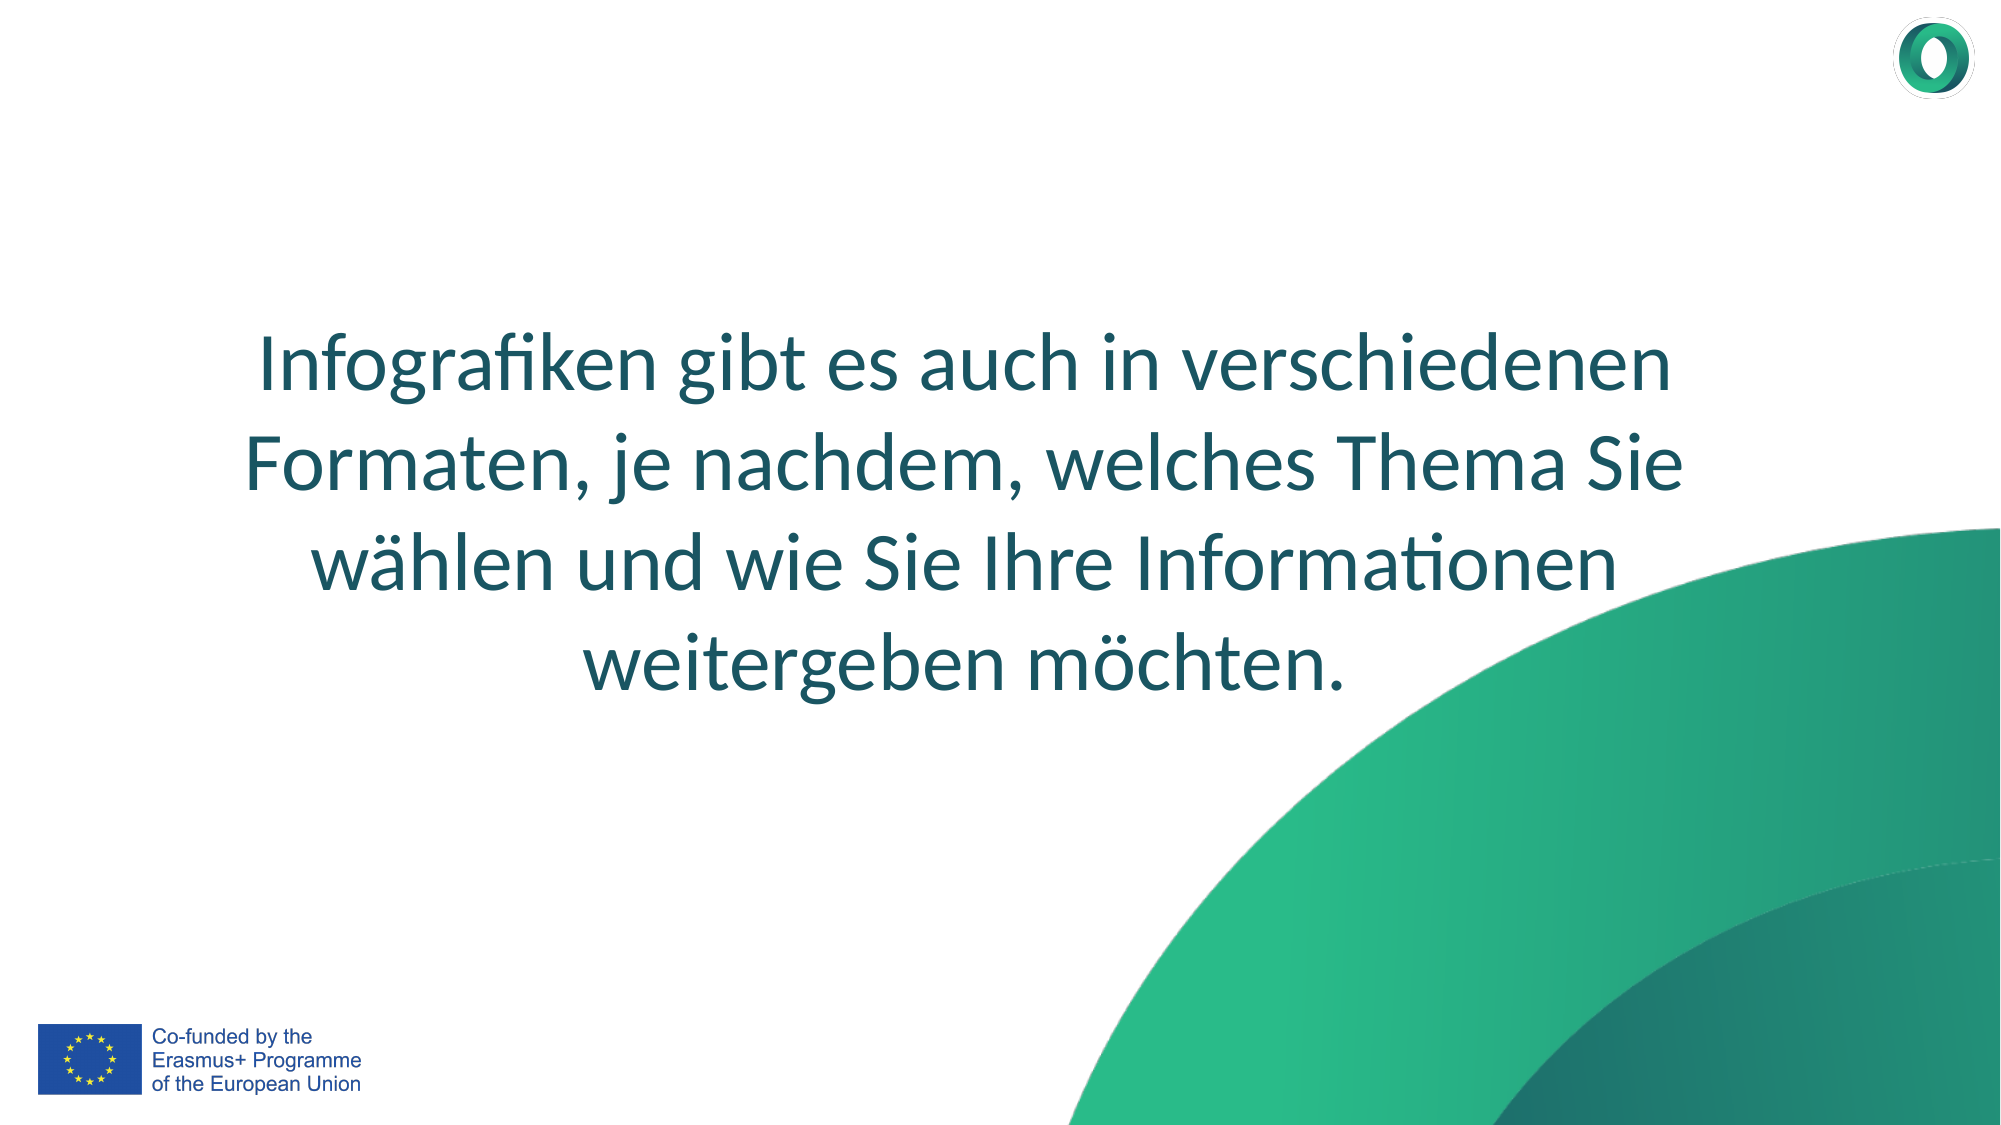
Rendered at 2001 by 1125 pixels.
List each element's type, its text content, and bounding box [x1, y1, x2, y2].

text_box [0, 1016, 377, 1103]
text_box Infografiken gibt es auch in verschiedenen Formaten, je nachdem, welches Thema Sie wählen und wie Sie Ihre Informationen weitergeben möchten. [144, 299, 1787, 715]
picture [1002, 325, 2001, 1125]
picture [38, 1023, 361, 1095]
picture [1892, 17, 1975, 100]
